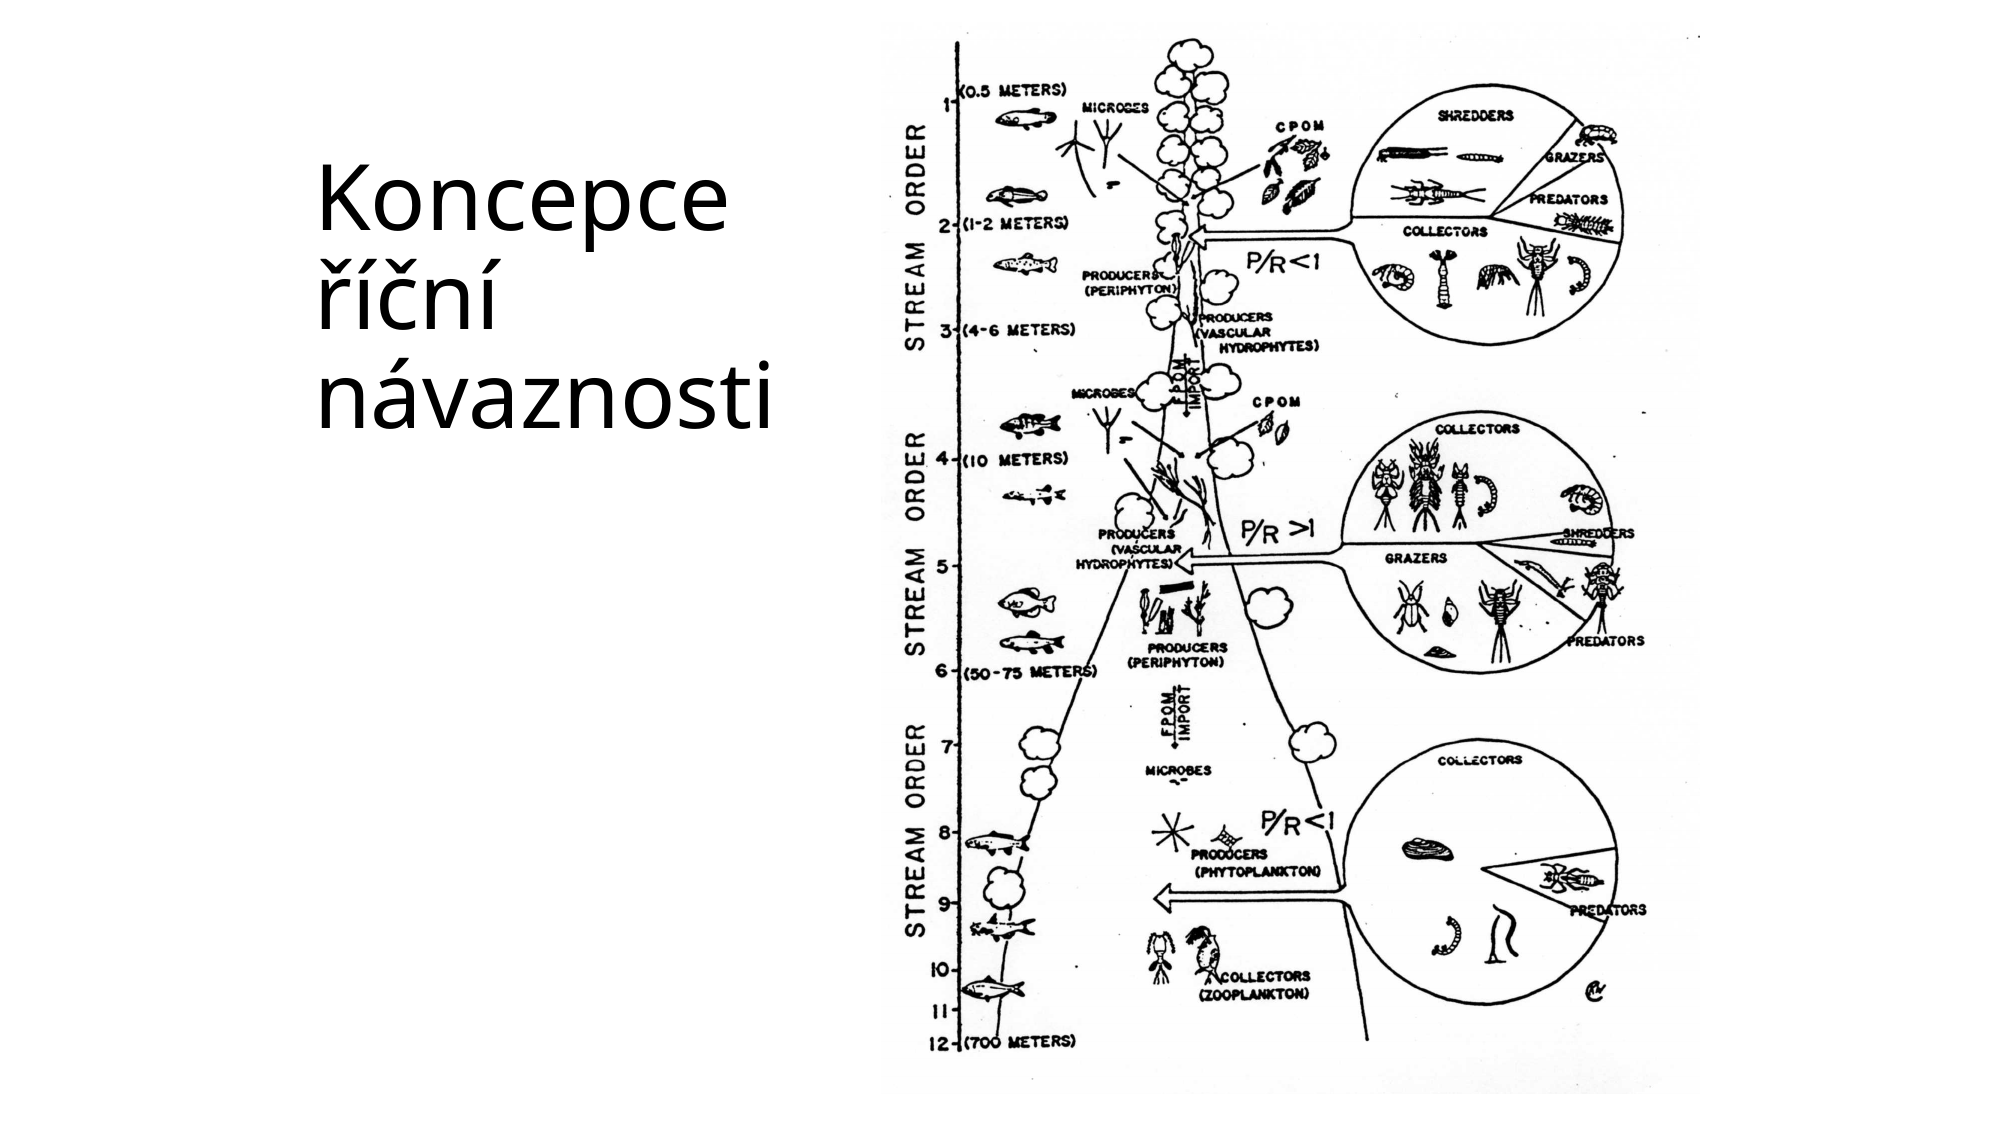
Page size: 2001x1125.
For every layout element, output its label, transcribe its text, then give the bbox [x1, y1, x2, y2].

title Koncepce říční návaznosti [299, 37, 835, 563]
picture [881, 22, 1700, 1094]
